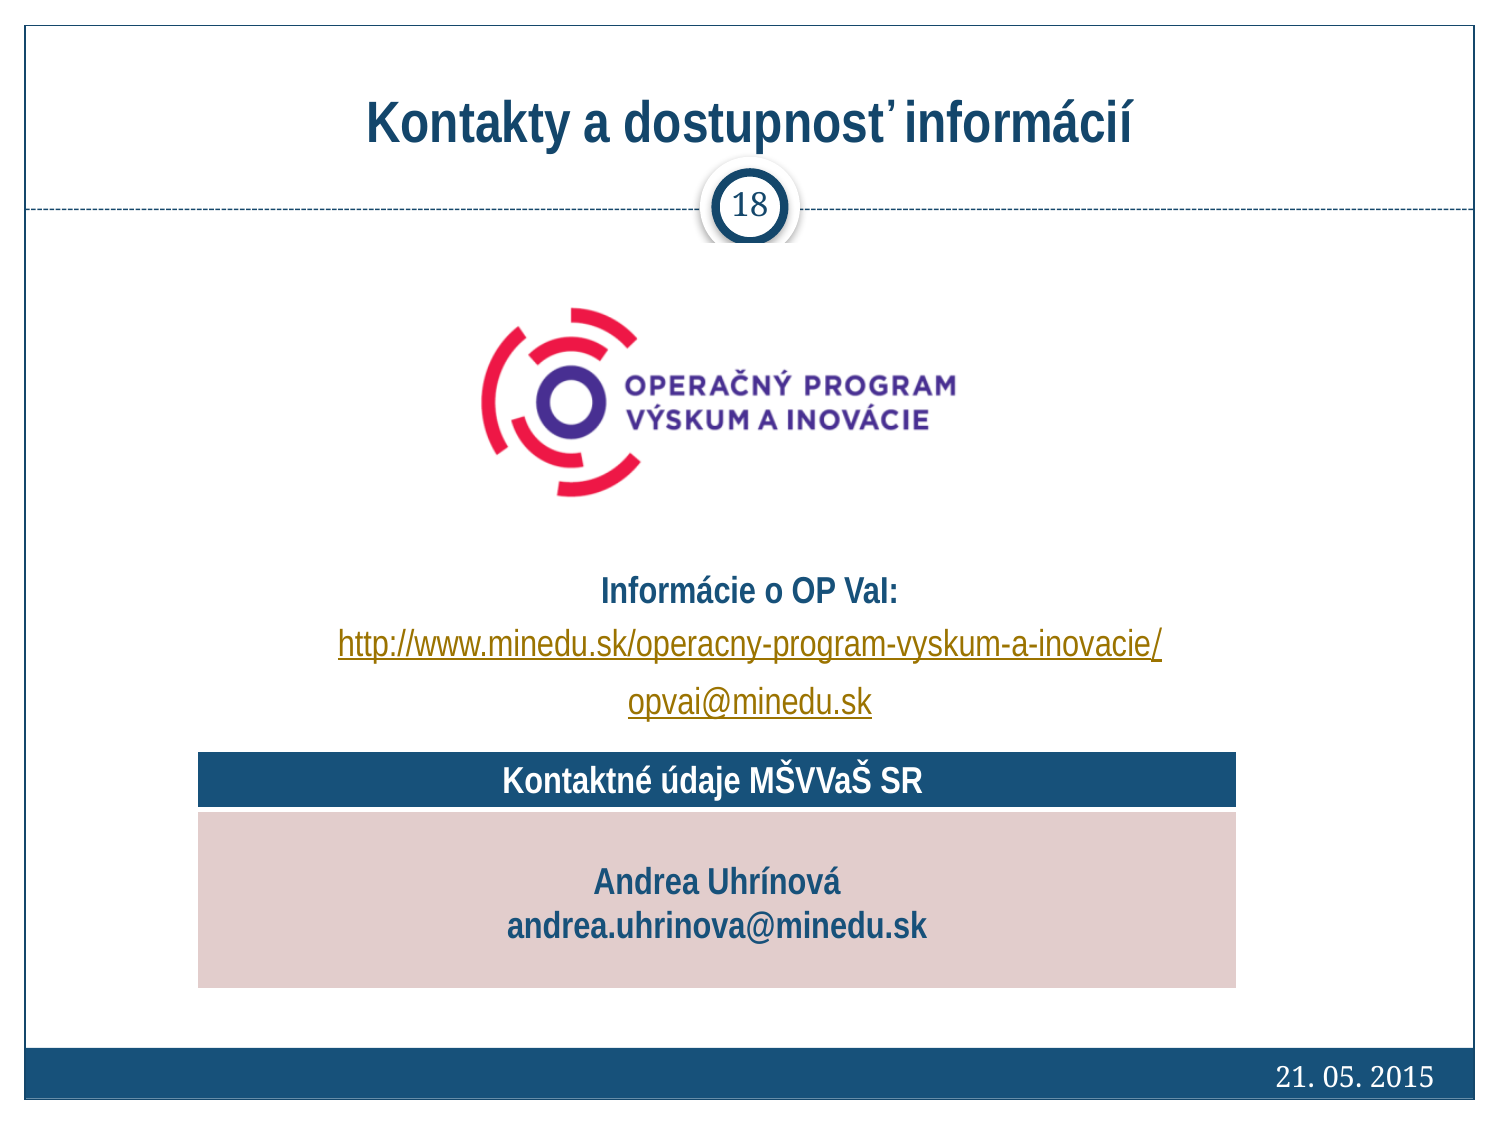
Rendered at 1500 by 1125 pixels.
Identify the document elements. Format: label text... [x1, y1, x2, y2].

list Informácie o OP VaI: http://www.minedu.sk/operacny-program-vyskum-a-inovacie/ opvai@minedu.sk [52, 243, 1448, 994]
picture [454, 243, 980, 562]
slide_number 18 [712, 170, 788, 240]
slide_number 21. 05. 2015 [950, 1050, 1450, 1111]
title Kontakty a dostupnosť informácií [49, 37, 1450, 163]
table_header Kontaktné údaje MŠVVaŠ SR [198, 752, 1236, 807]
table_cell Andrea Uhrínová andrea.uhrinova@minedu.sk [198, 812, 1236, 988]
